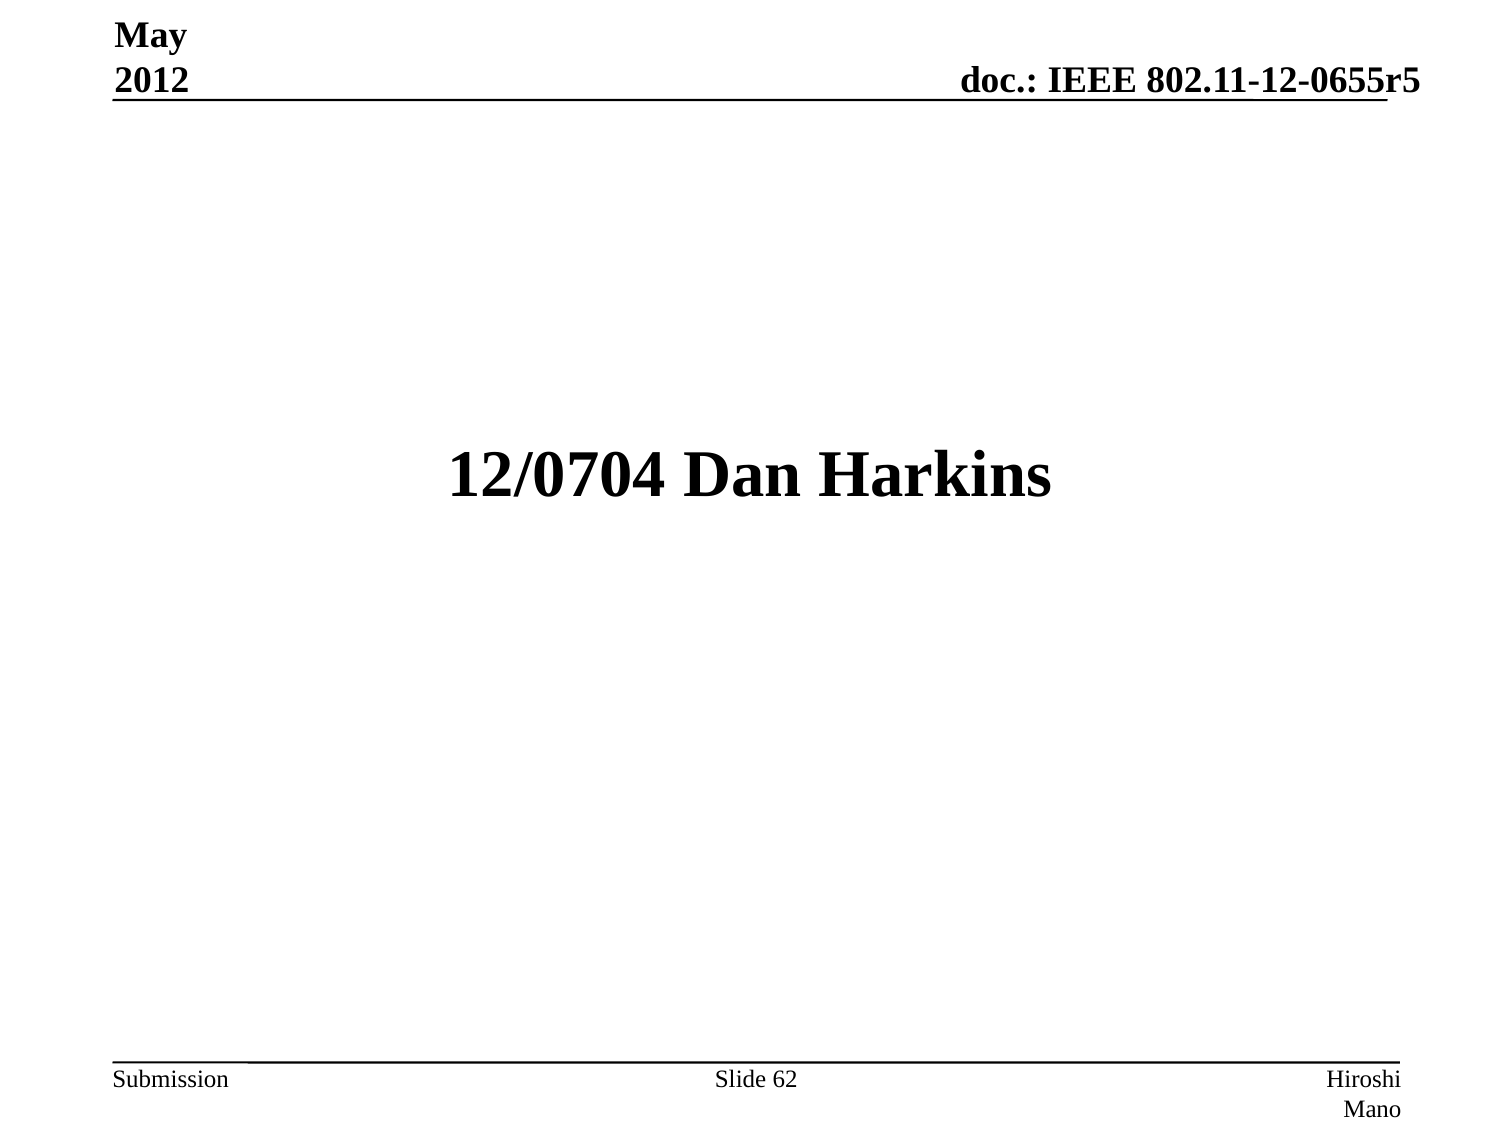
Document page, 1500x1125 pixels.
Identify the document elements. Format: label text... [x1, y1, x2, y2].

slide_number Slide 62 [712, 1061, 800, 1093]
title 12/0704 Dan Harkins [112, 349, 1388, 591]
footer Hiroshi Mano (ATRD, Root, Lab) [1324, 1061, 1402, 1093]
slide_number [114, 54, 259, 101]
